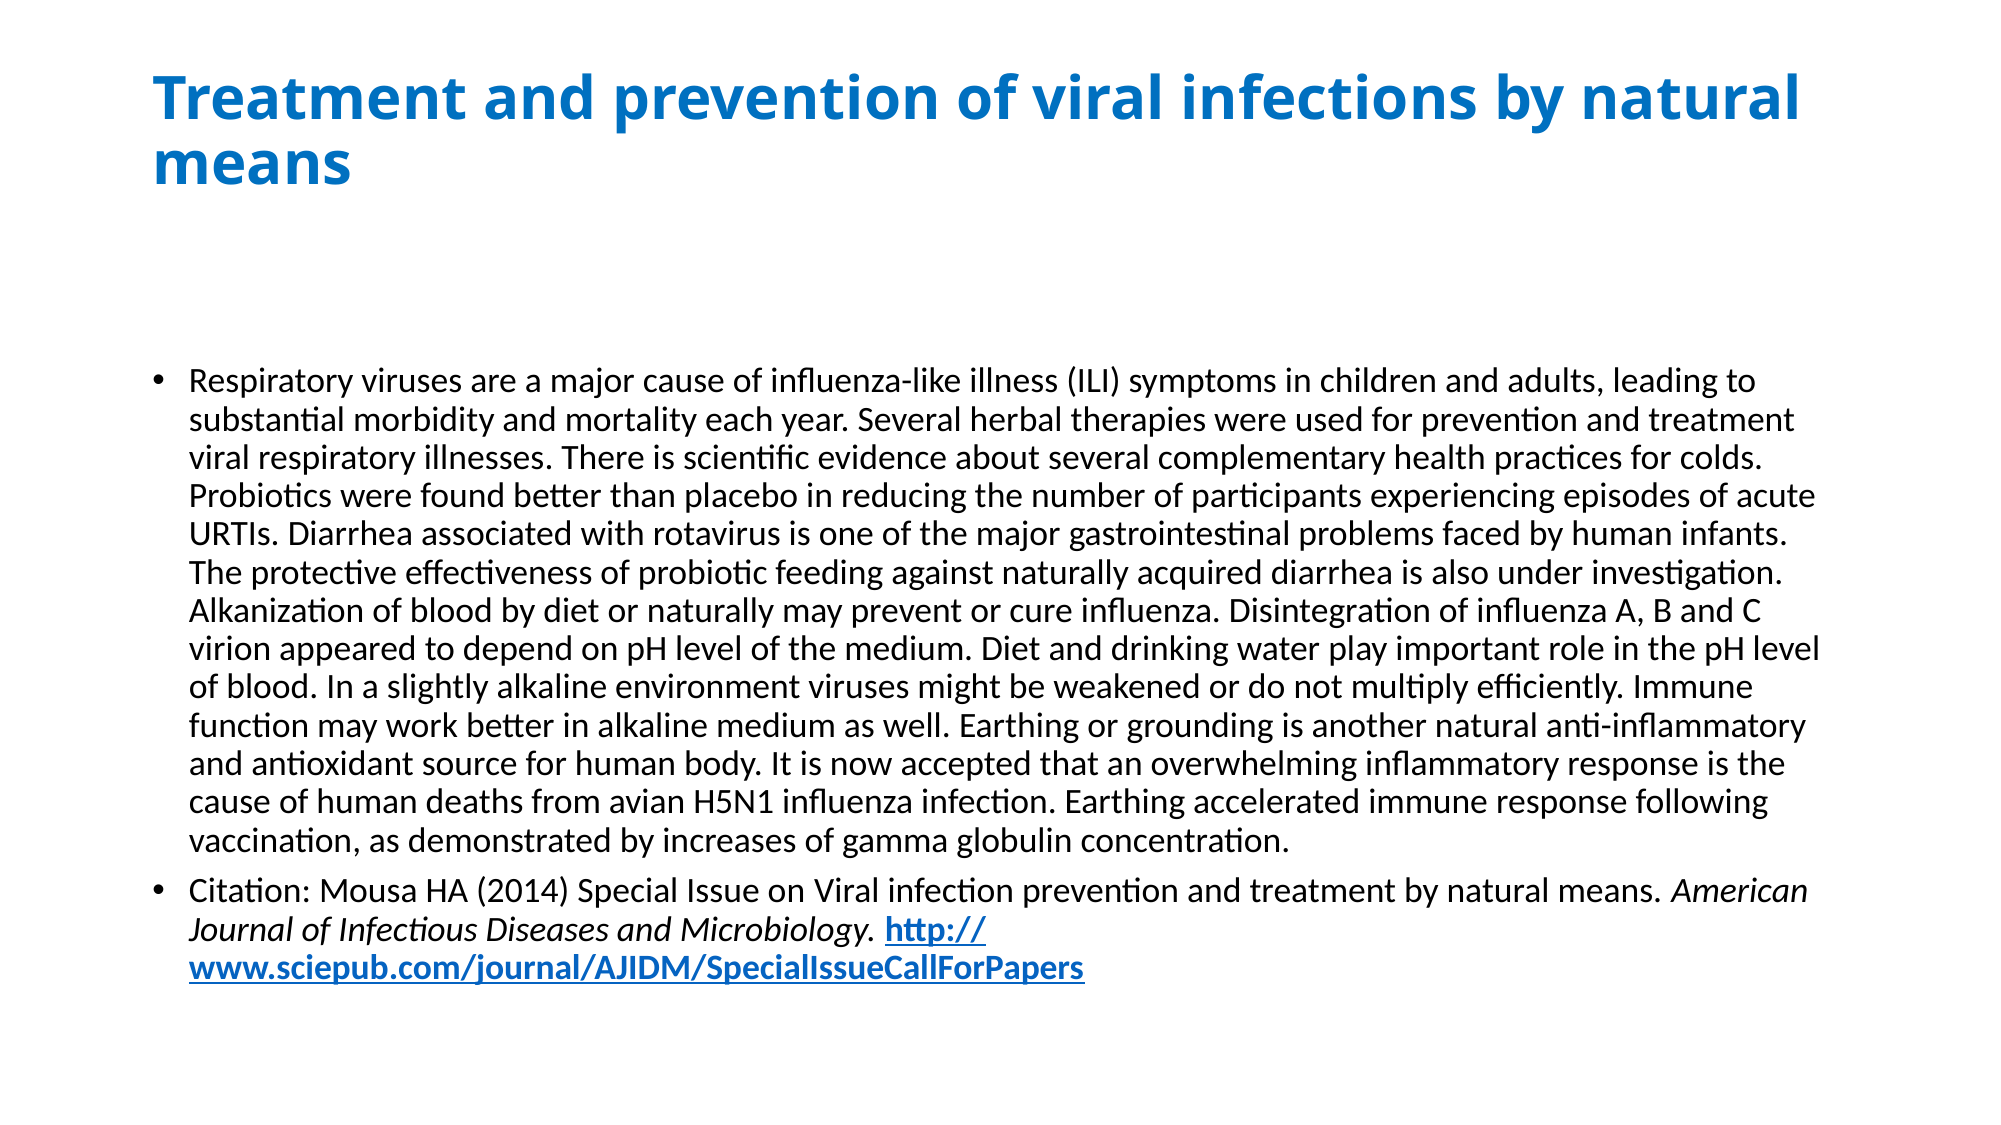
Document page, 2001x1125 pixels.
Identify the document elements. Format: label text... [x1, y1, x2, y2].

list Respiratory viruses are a major cause of influenza-like illness (ILI) symptoms in children and adults, leading to substantial morbidity and mortality each year. Several herbal therapies were used for prevention and treatment viral respiratory illnesses. There is scientific evidence about several complementary health practices for colds. Probiotics were found better than placebo in reducing the number of participants experiencing episodes of acute URTIs. Diarrhea associated with rotavirus is one of the major gastrointestinal problems faced by human infants. The protective effectiveness of probiotic feeding against naturally acquired diarrhea is also under investigation. Alkanization of blood by diet or naturally may prevent or cure influenza. Disintegration of influenza A, B and C virion appeared to depend on pH level of the medium. Diet and drinking water play important role in the pH level of blood. In a slightly alkaline environment viruses might be weakened or do not multiply efficiently. Immune function may work better in alkaline medium as well. Earthing or grounding is another natural anti-inflammatory and antioxidant source for human body. It is now accepted that an overwhelming inflammatory response is the cause of human deaths from avian H5N1 influenza infection. Earthing accelerated immune response following vaccination, as demonstrated by increases of gamma globulin concentration. Citation: Mousa HA (2014) Special Issue on Viral infection prevention and treatment by natural means. American Journal of Infectious Diseases and Microbiology. http://www.sciepub.com/journal/AJIDM/SpecialIssueCallForPapers [137, 299, 1863, 1014]
title Treatment and prevention of viral infections by natural means [137, 59, 1863, 278]
